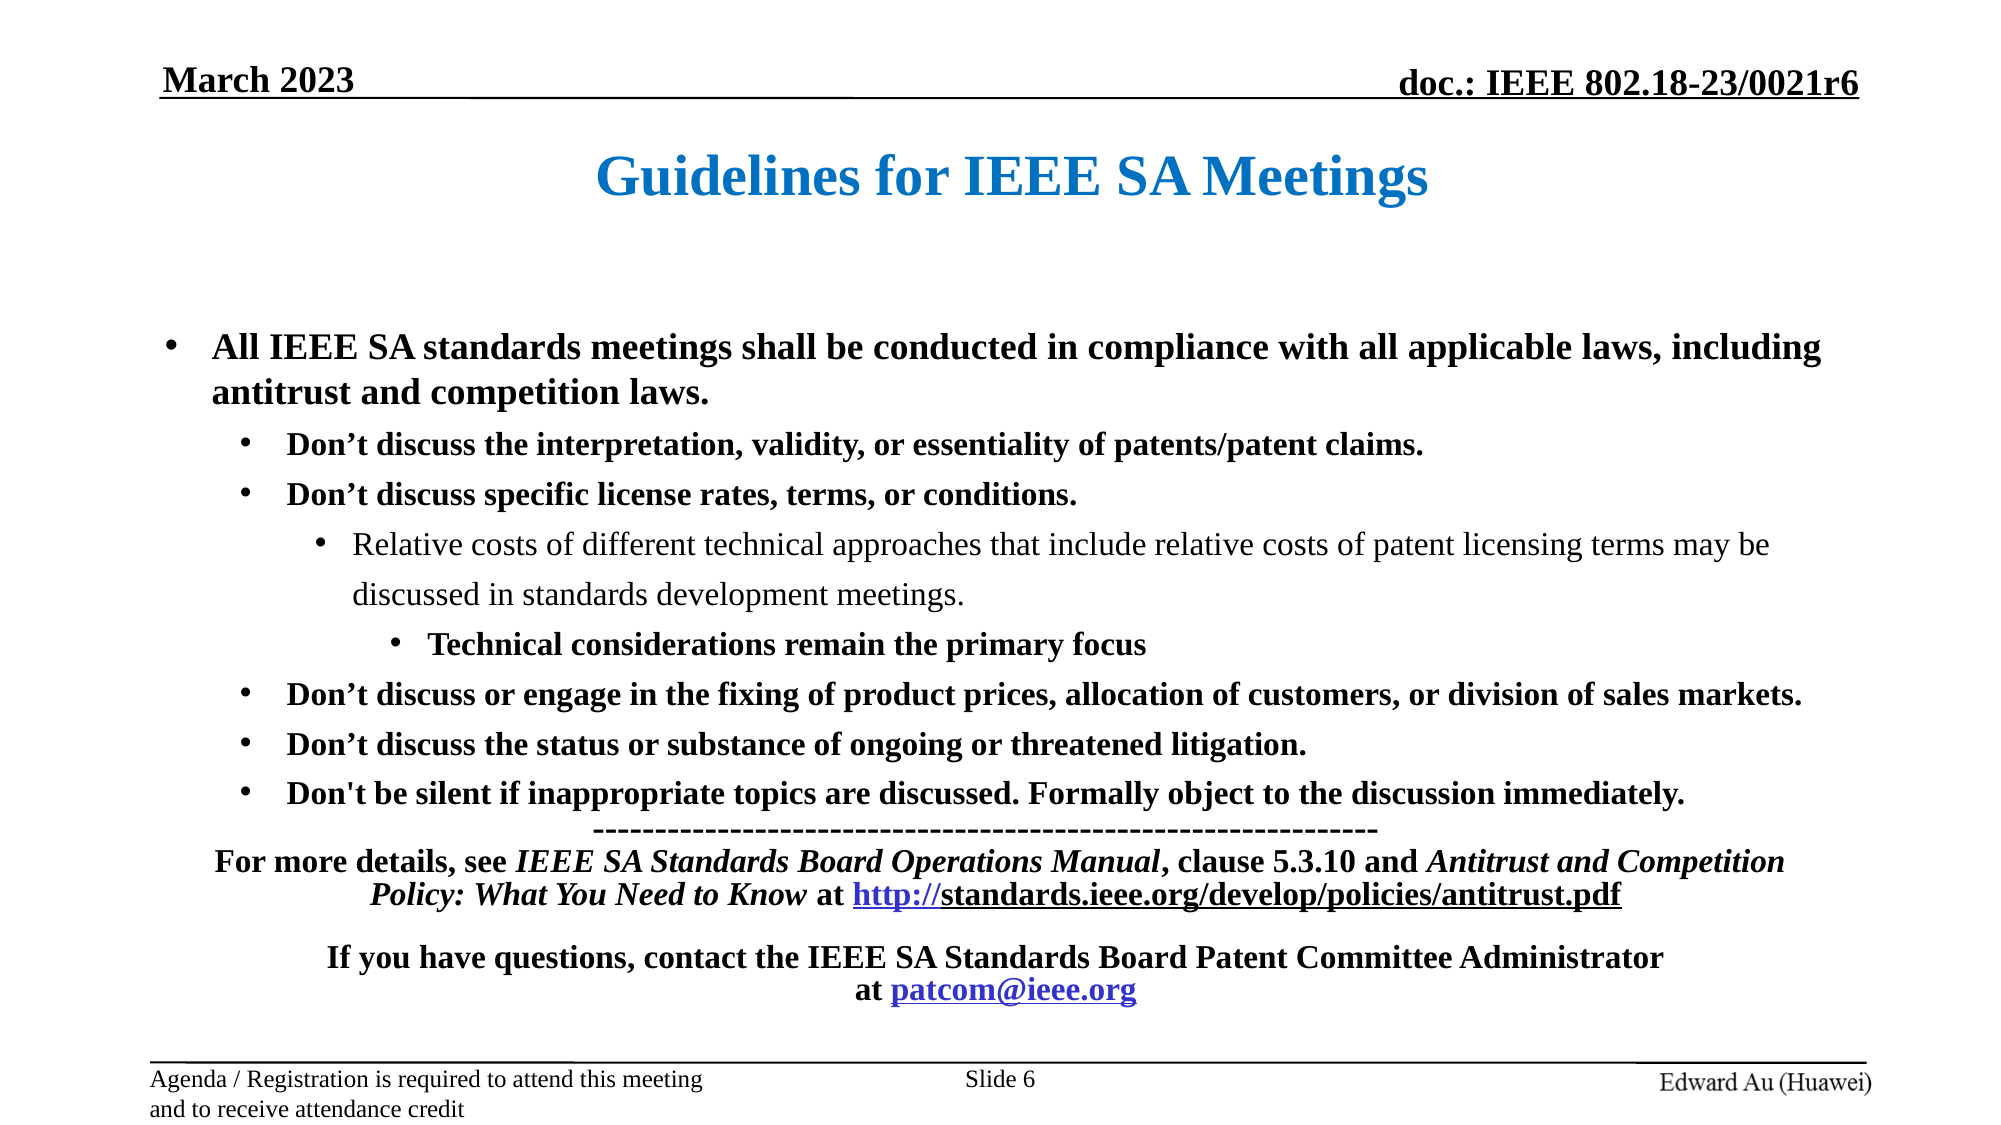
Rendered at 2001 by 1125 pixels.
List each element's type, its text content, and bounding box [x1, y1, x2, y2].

title Guidelines for IEEE SA Meetings [162, 99, 1864, 246]
slide_number Slide 6 [925, 1061, 1076, 1123]
text_box All IEEE SA standards meetings shall be conducted in compliance with all applicable laws, including antitrust and competition laws. Don’t discuss the interpretation, validity, or essentiality of patents/patent claims. Don’t discuss specific license rates, terms, or conditions. Relative costs of different technical approaches that include relative costs of patent licensing terms may be discussed in standards development meetings. Technical considerations remain the primary focus Don’t discuss or engage in the fixing of product prices, allocation of customers, or division of sales markets. Don’t discuss the status or substance of ongoing or threatened litigation. Don't be silent if inappropriate topics are discussed. Formally object to the discussion immediately. --------------------------------------------------------------- For more details, see IEEE SA Standards Board Operations Manual, clause 5.3.10 and Antitrust and Competition Policy: What You Need to Know at http://standards.ieee.org/develop/policies/antitrust.pdf If you have questions, contact the IEEE SA Standards Board Patent Committee Administrator at patcom@ieee.org [149, 275, 1851, 1040]
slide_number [162, 54, 526, 99]
picture [1174, 1058, 1887, 1113]
